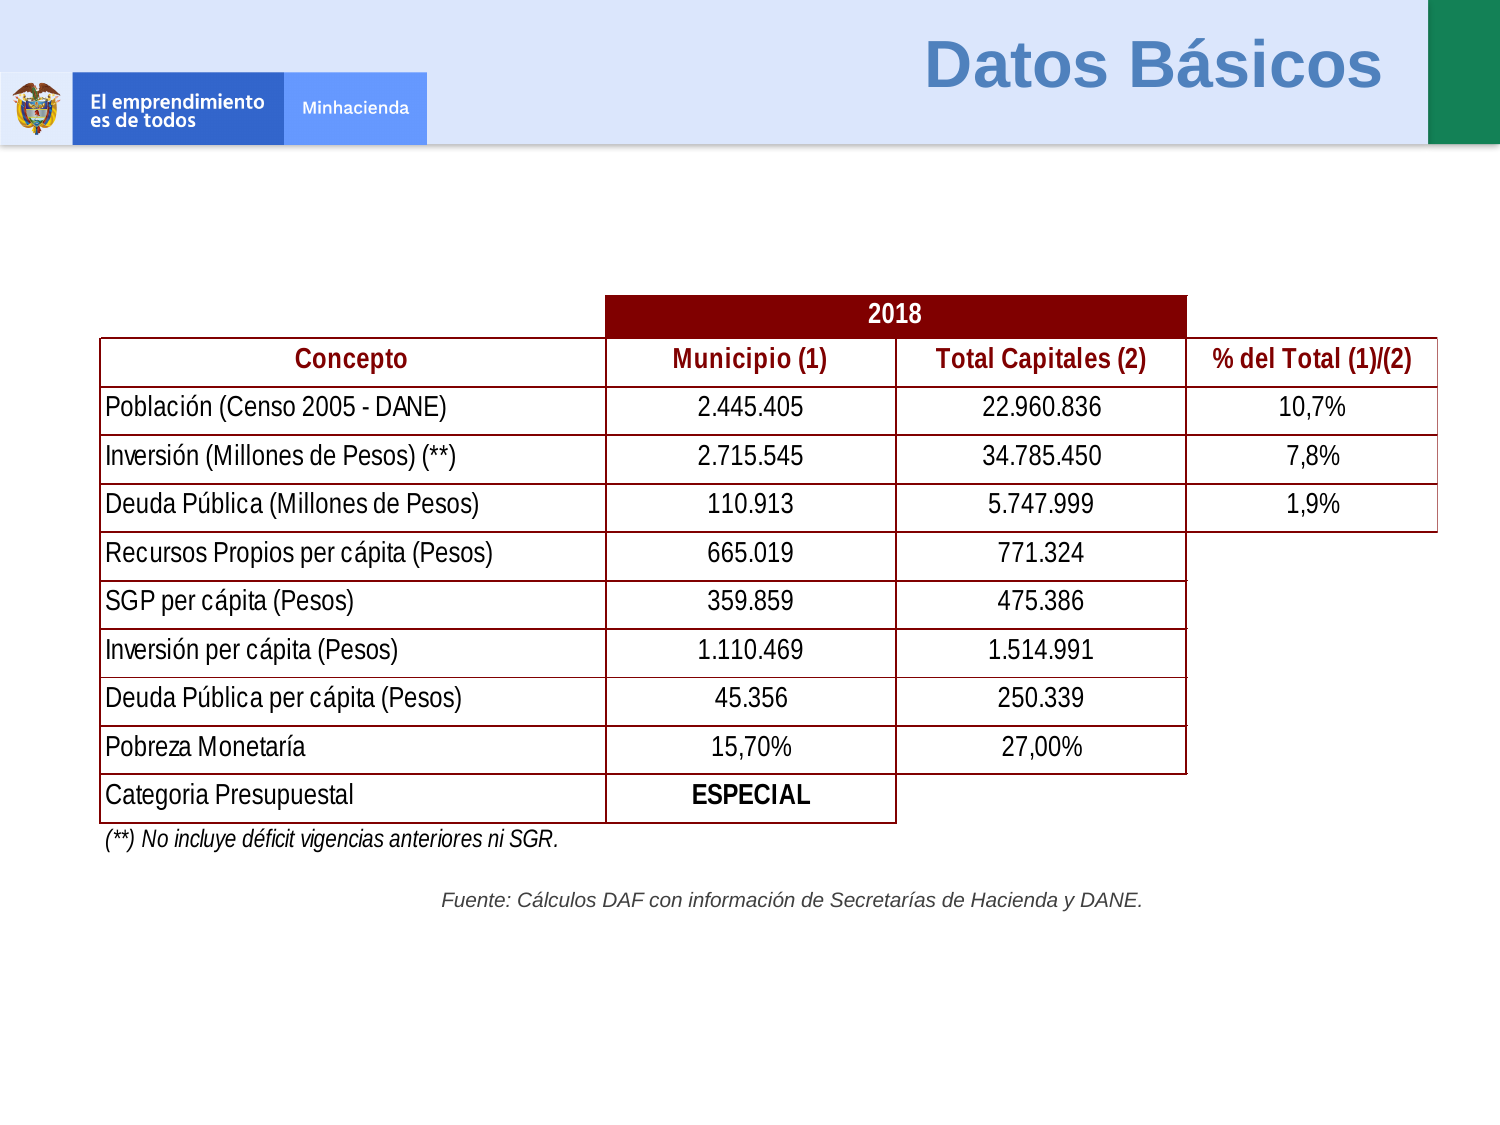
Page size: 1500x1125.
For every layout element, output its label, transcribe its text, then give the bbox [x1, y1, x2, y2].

text_box Datos Básicos [595, 13, 1399, 109]
picture [0, 72, 427, 145]
picture [98, 294, 1440, 858]
text_box Fuente: Cálculos DAF con información de Secretarías de Hacienda y DANE. [416, 879, 1168, 920]
